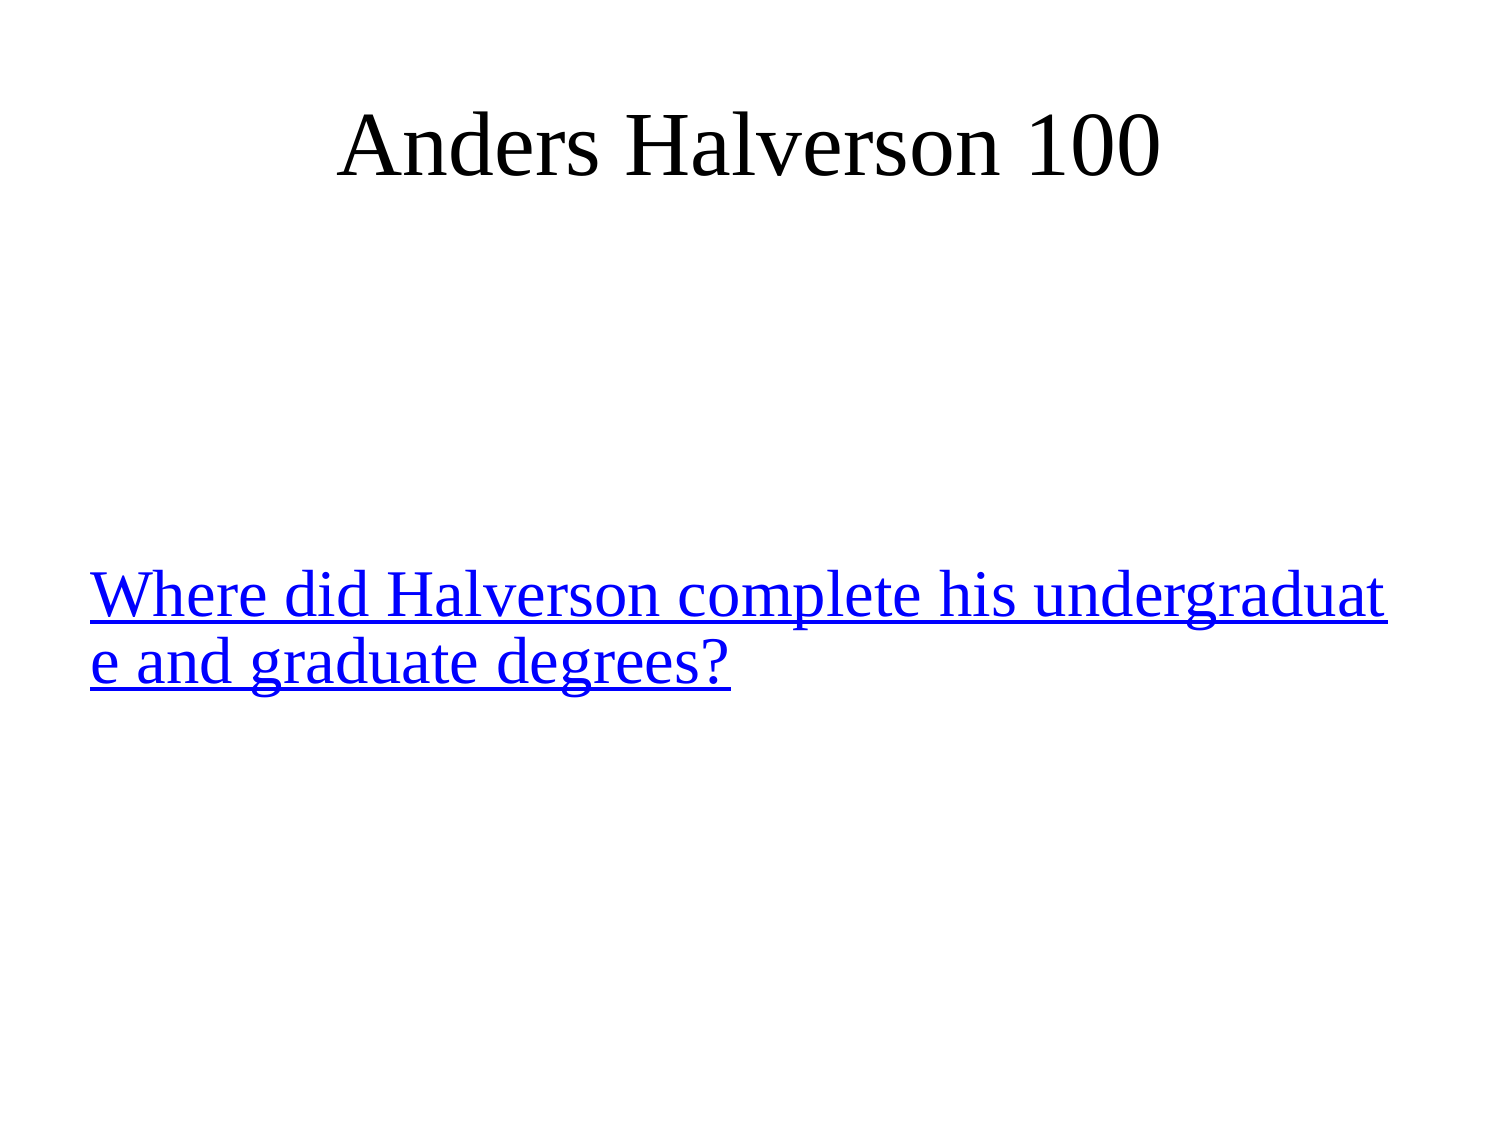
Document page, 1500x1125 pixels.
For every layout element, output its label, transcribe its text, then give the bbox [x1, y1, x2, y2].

title Anders Halverson 100 [75, 45, 1425, 233]
list Where did Halverson complete his undergraduate and graduate degrees? [75, 262, 1425, 1005]
